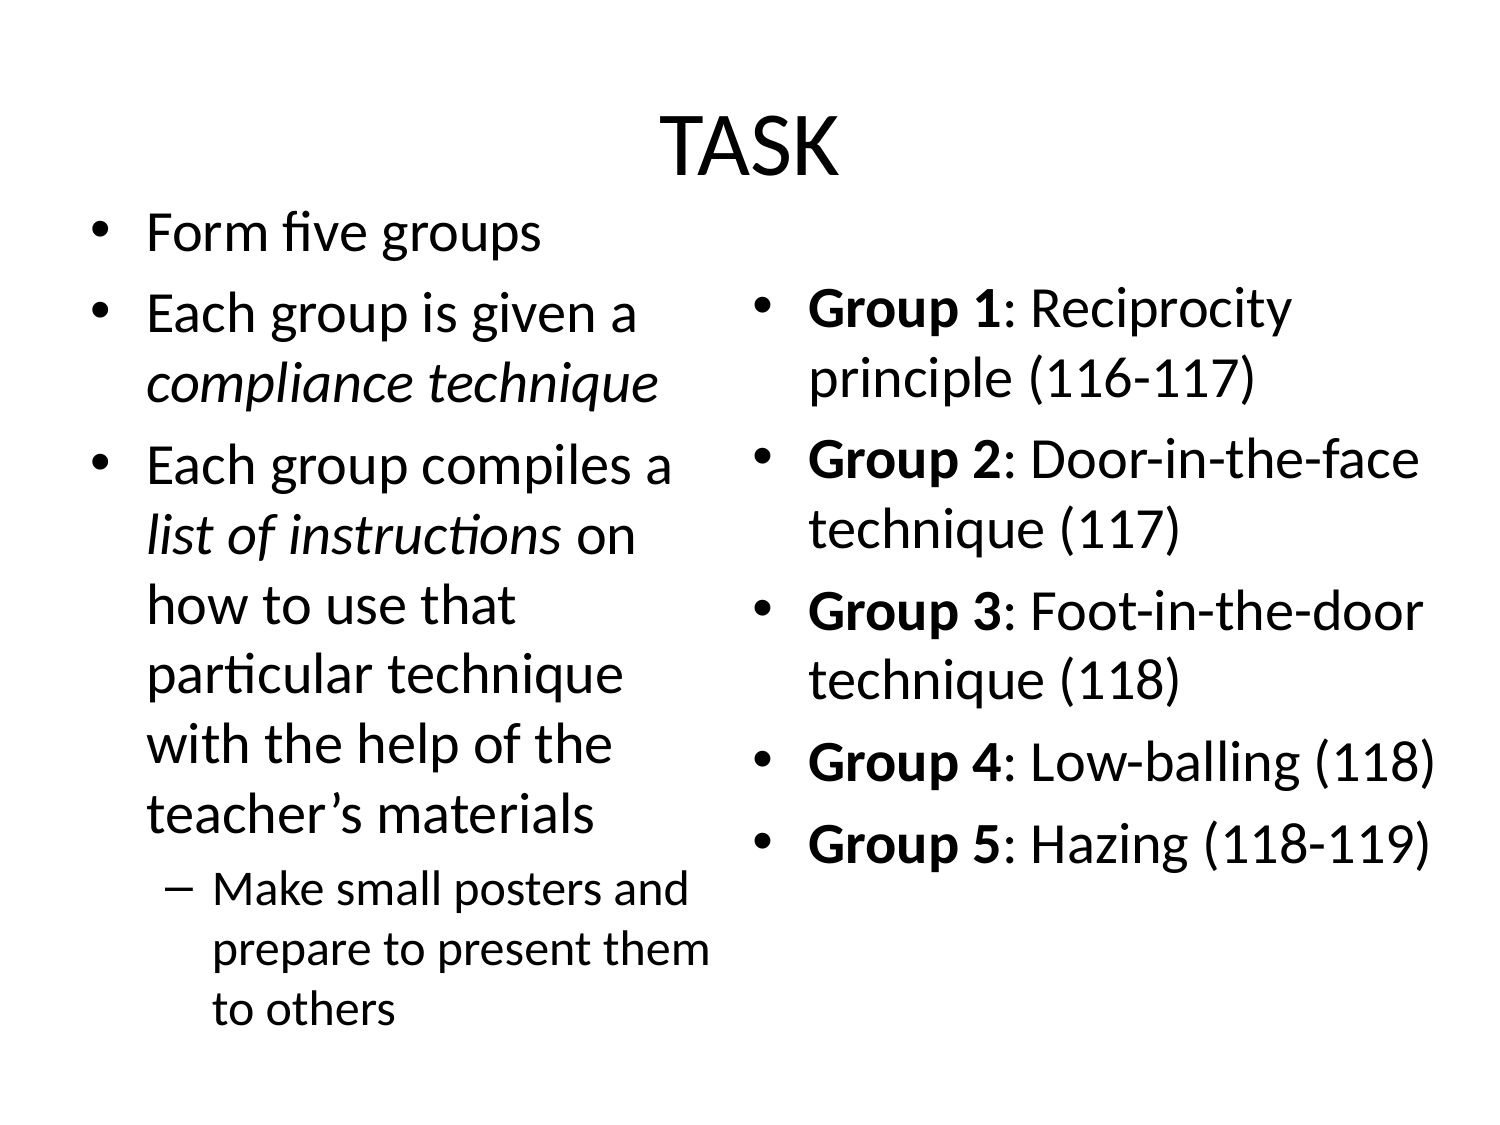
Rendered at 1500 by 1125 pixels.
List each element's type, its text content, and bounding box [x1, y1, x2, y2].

list Group 1: Reciprocity principle (116-117) Group 2: Door-in-the-face technique (117) Group 3: Foot-in-the-door technique (118) Group 4: Low-balling (118) Group 5: Hazing (118-119) [737, 261, 1454, 1004]
list Form five groups Each group is given a compliance technique Each group compiles a list of instructions on how to use that particular technique with the help of the teacher’s materials Make small posters and prepare to present them to others [75, 185, 738, 1080]
title TASK [75, 45, 1425, 233]
